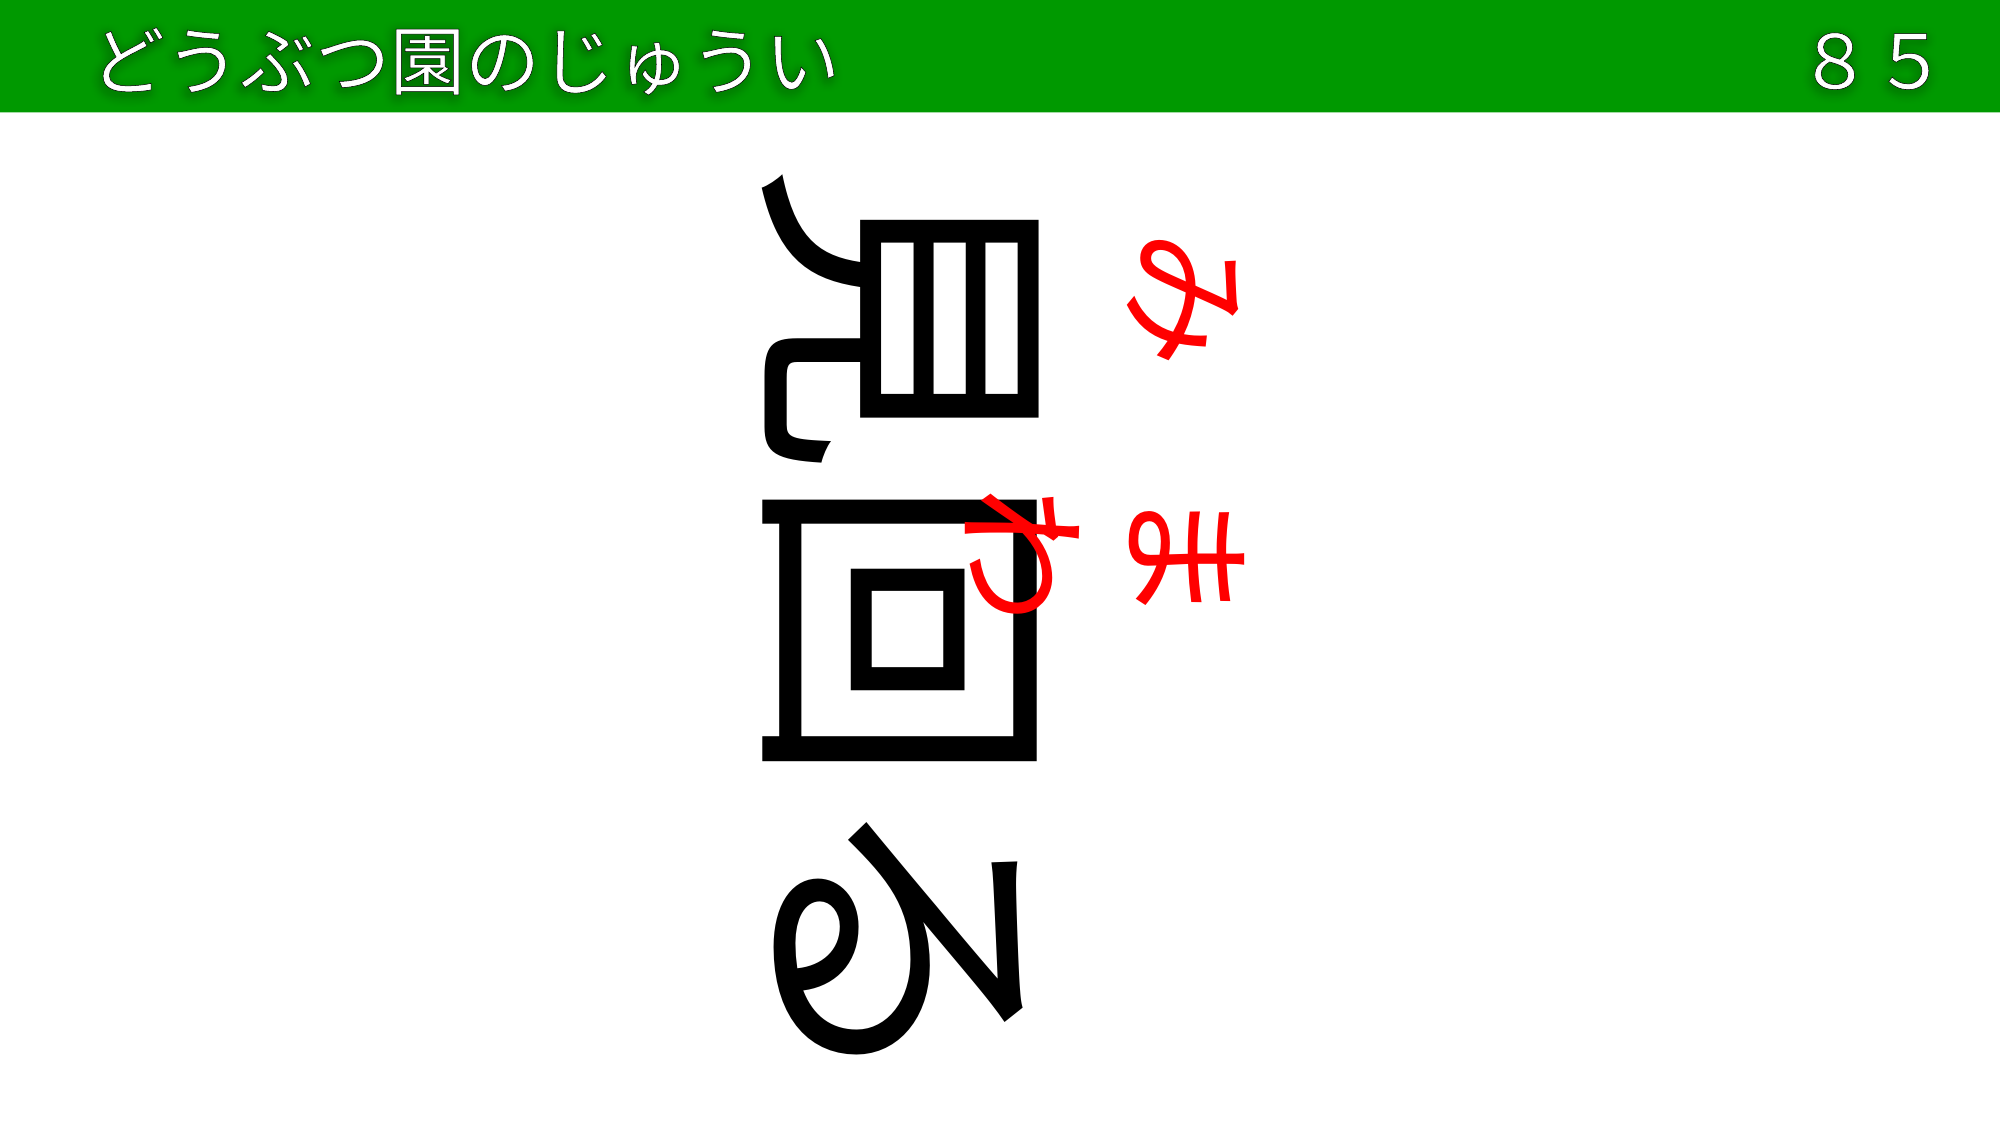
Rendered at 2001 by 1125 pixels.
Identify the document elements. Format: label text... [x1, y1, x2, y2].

text_box [0, 0, 2000, 113]
text_box ８５ [1782, 6, 1963, 112]
text_box どうぶつ園のじゅうい [75, 6, 1020, 112]
text_box 見回る [698, 147, 1108, 1125]
text_box み [1083, 215, 1281, 370]
text_box まわ [1083, 471, 1281, 764]
